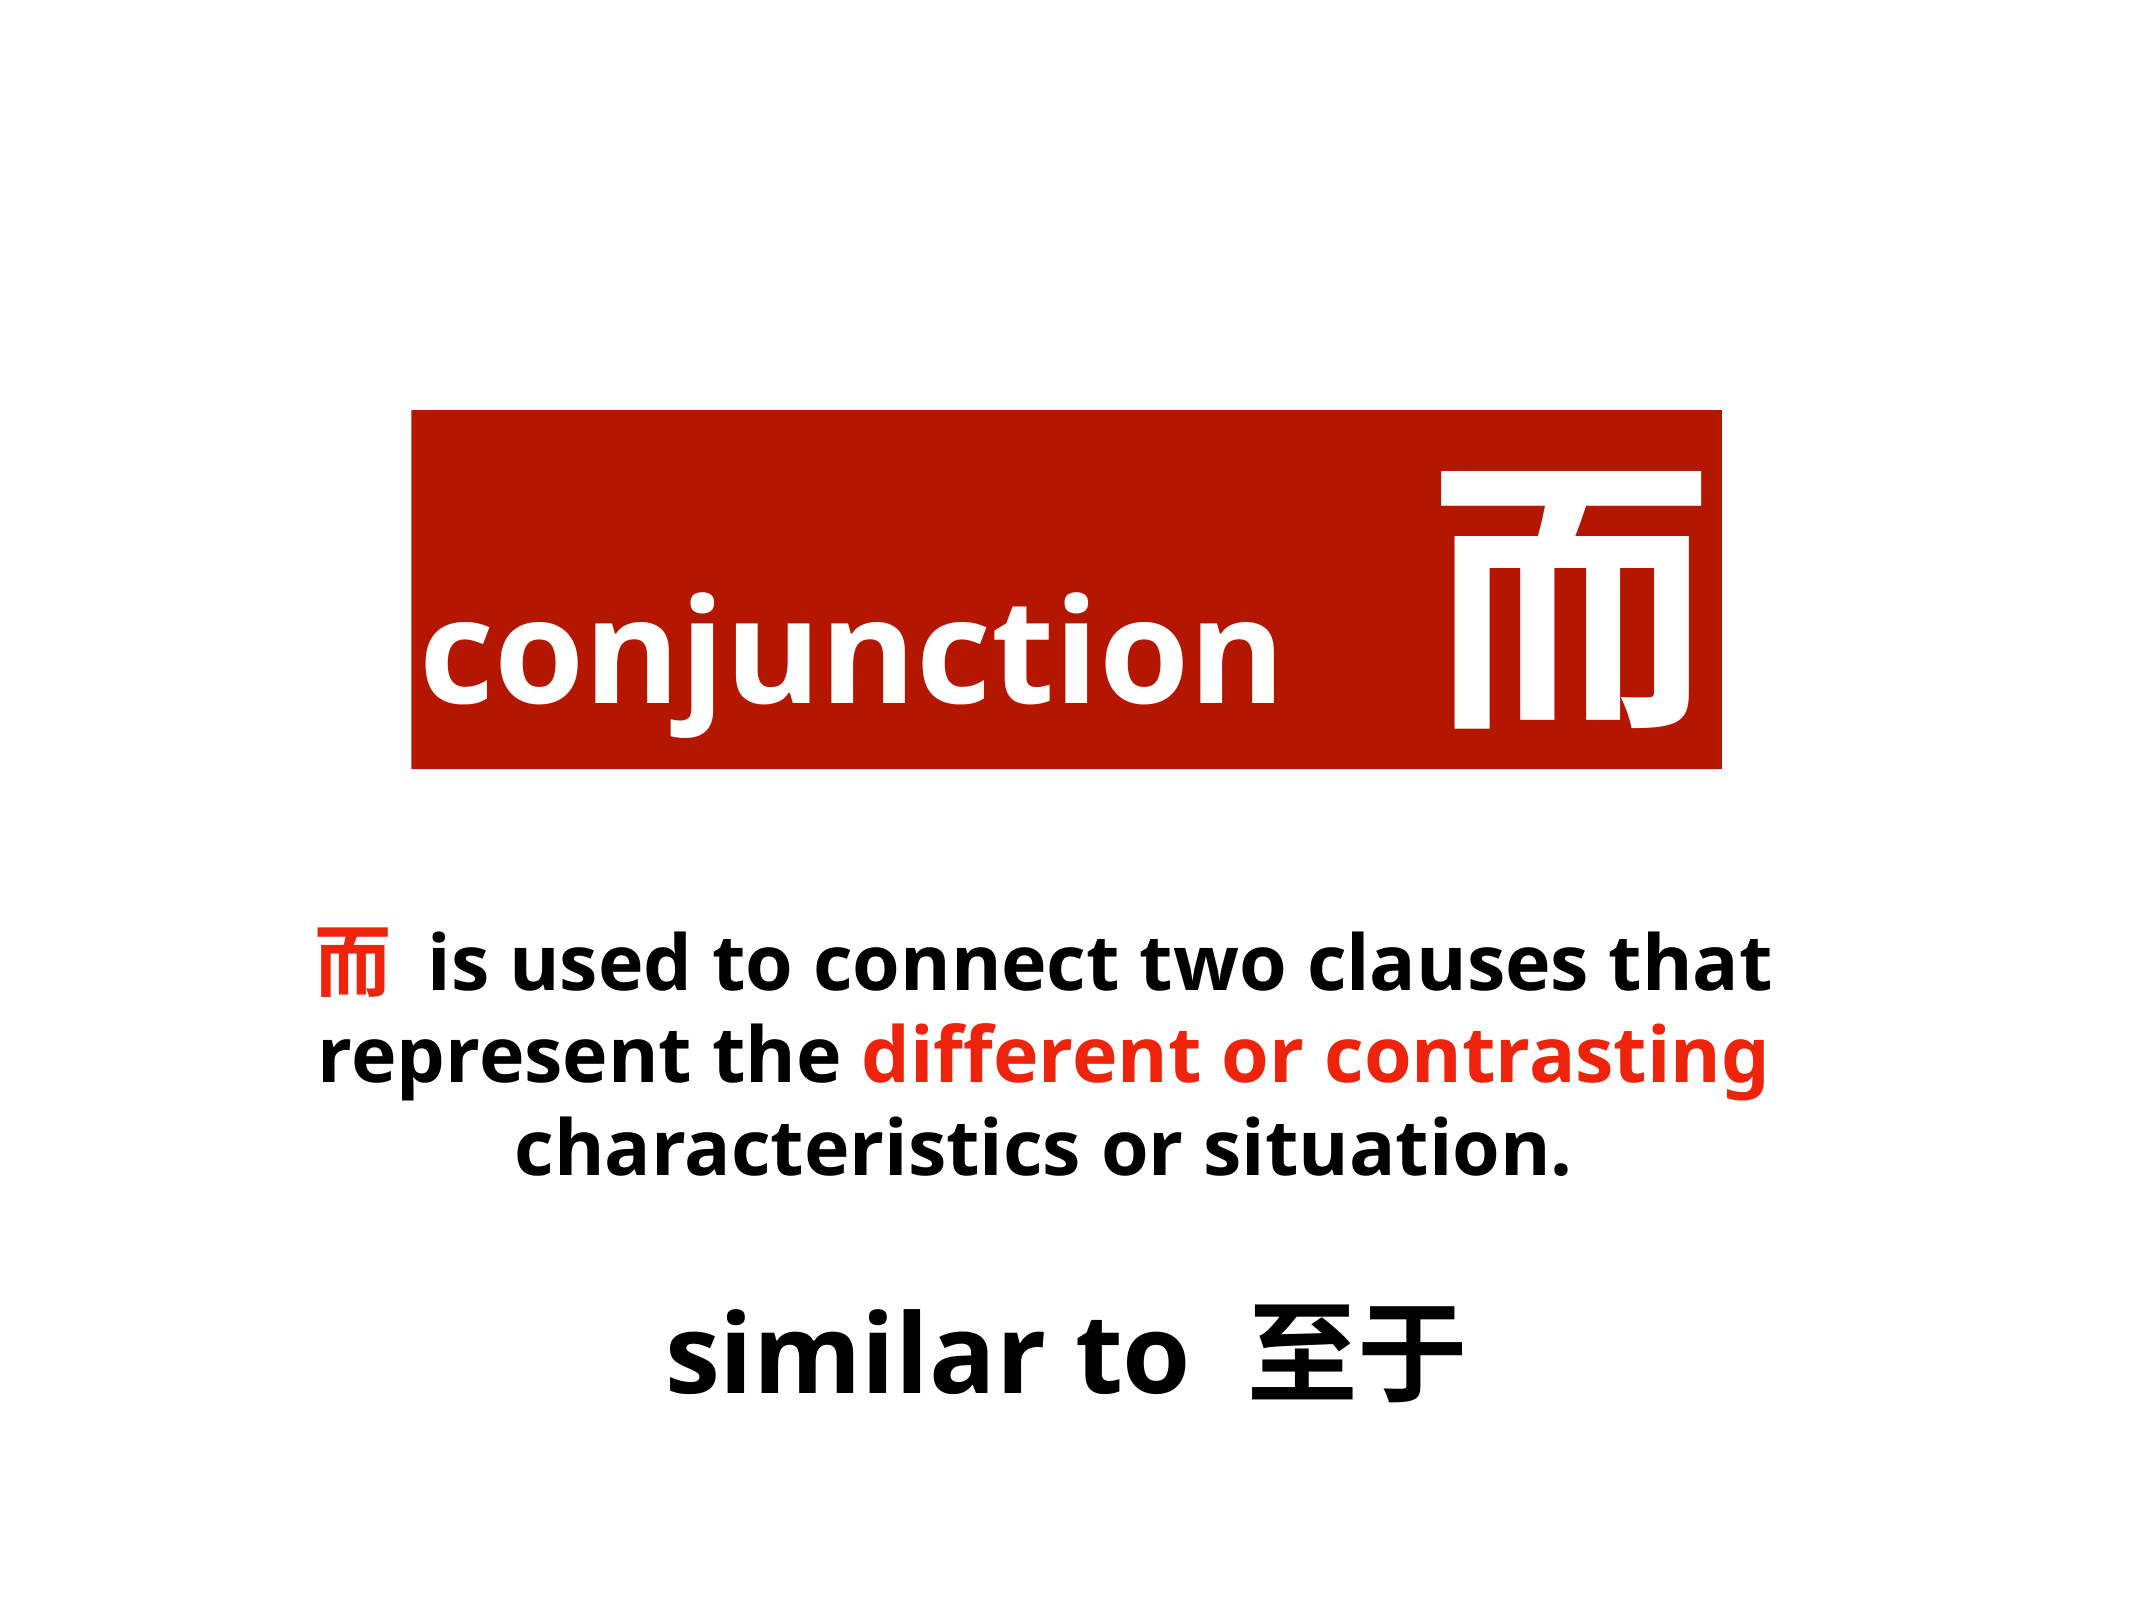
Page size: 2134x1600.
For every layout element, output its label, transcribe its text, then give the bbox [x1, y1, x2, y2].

text_box similar to 至于 [656, 1274, 1477, 1424]
text_box 而 is used to connect two clauses that represent the different or contrasting characteristics or situation. [164, 905, 1924, 1199]
text_box conjunction 而 [411, 410, 1722, 770]
